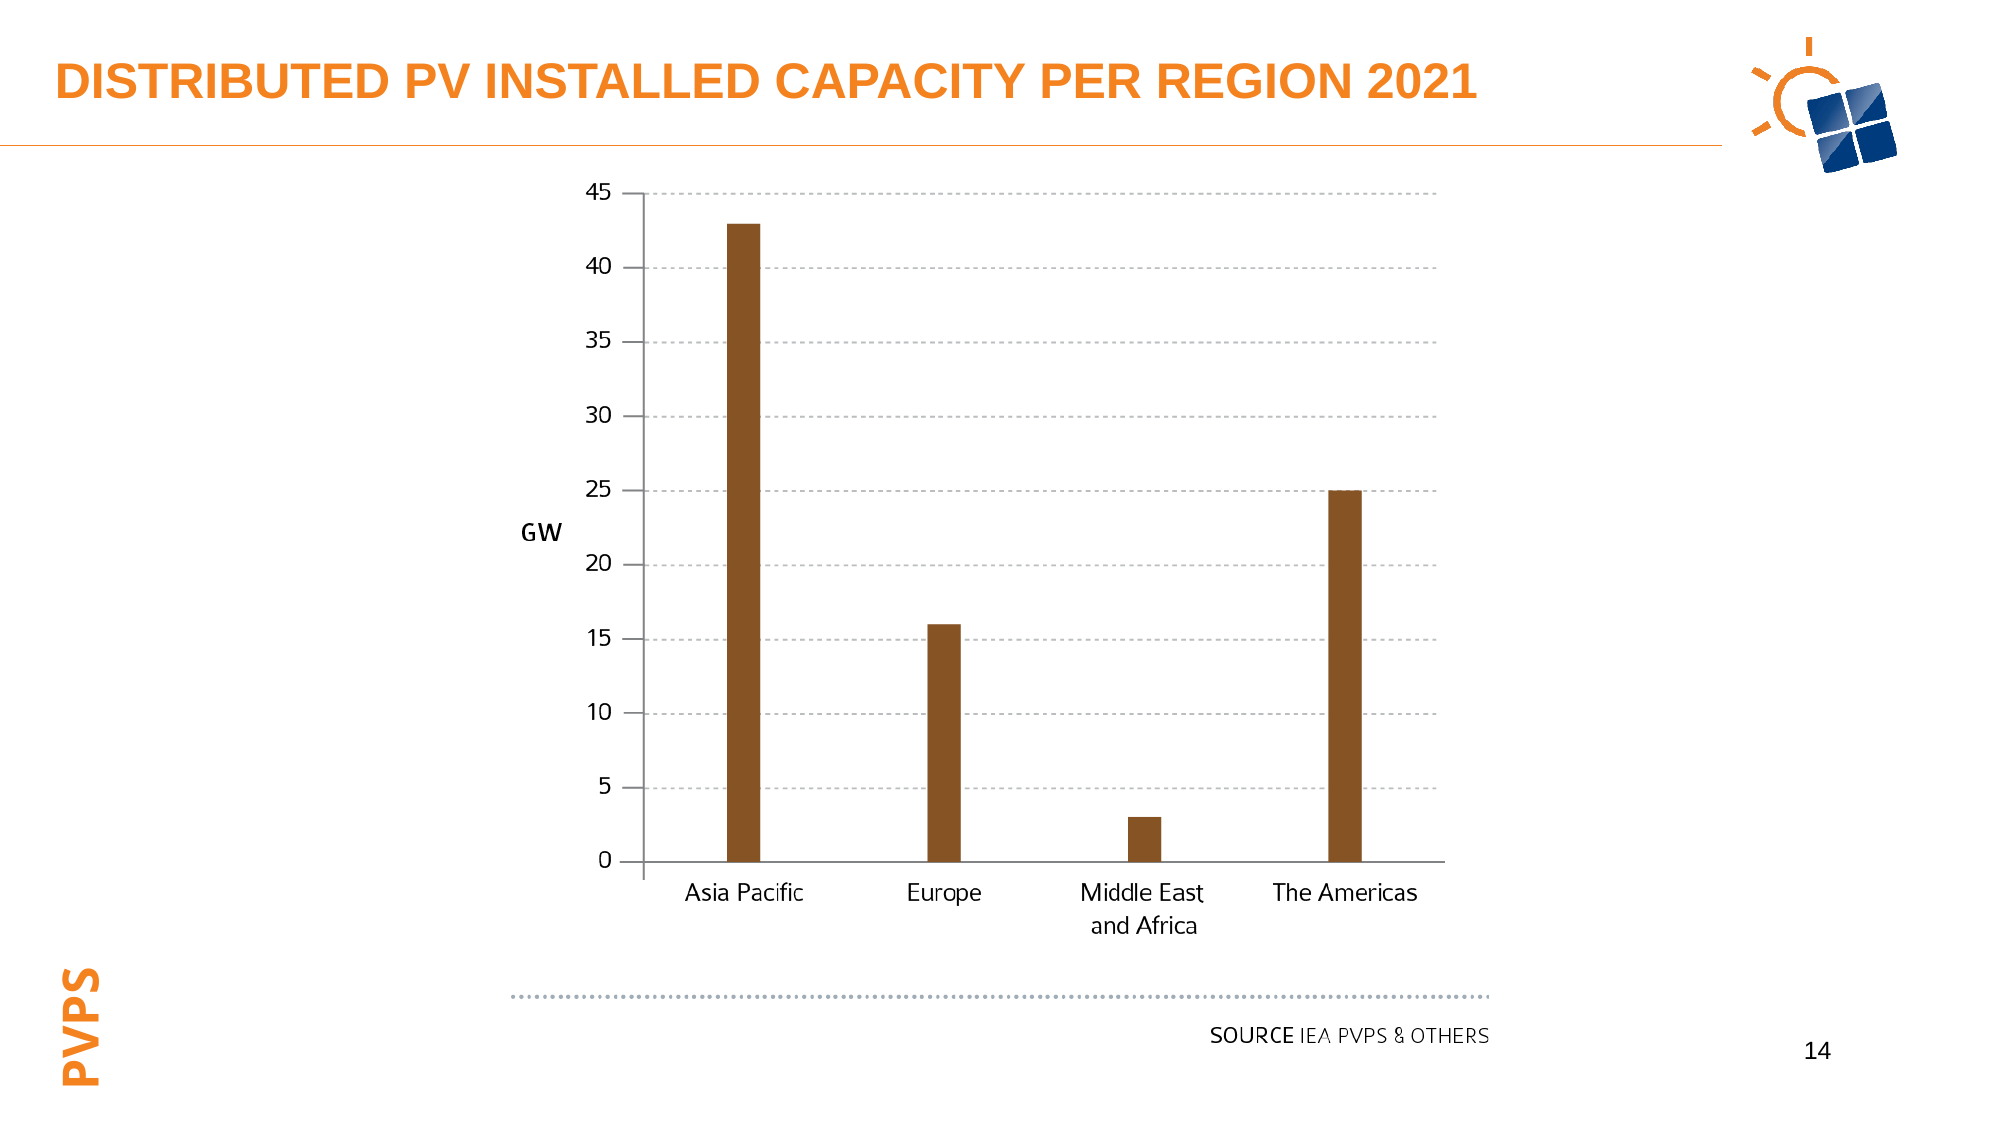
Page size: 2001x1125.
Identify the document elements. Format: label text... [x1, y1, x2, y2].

picture [511, 172, 1489, 1075]
picture [1751, 37, 1897, 173]
list DISTRIBUTED PV INSTALLED CAPACITY PER REGION 2021 [54, 47, 1650, 143]
